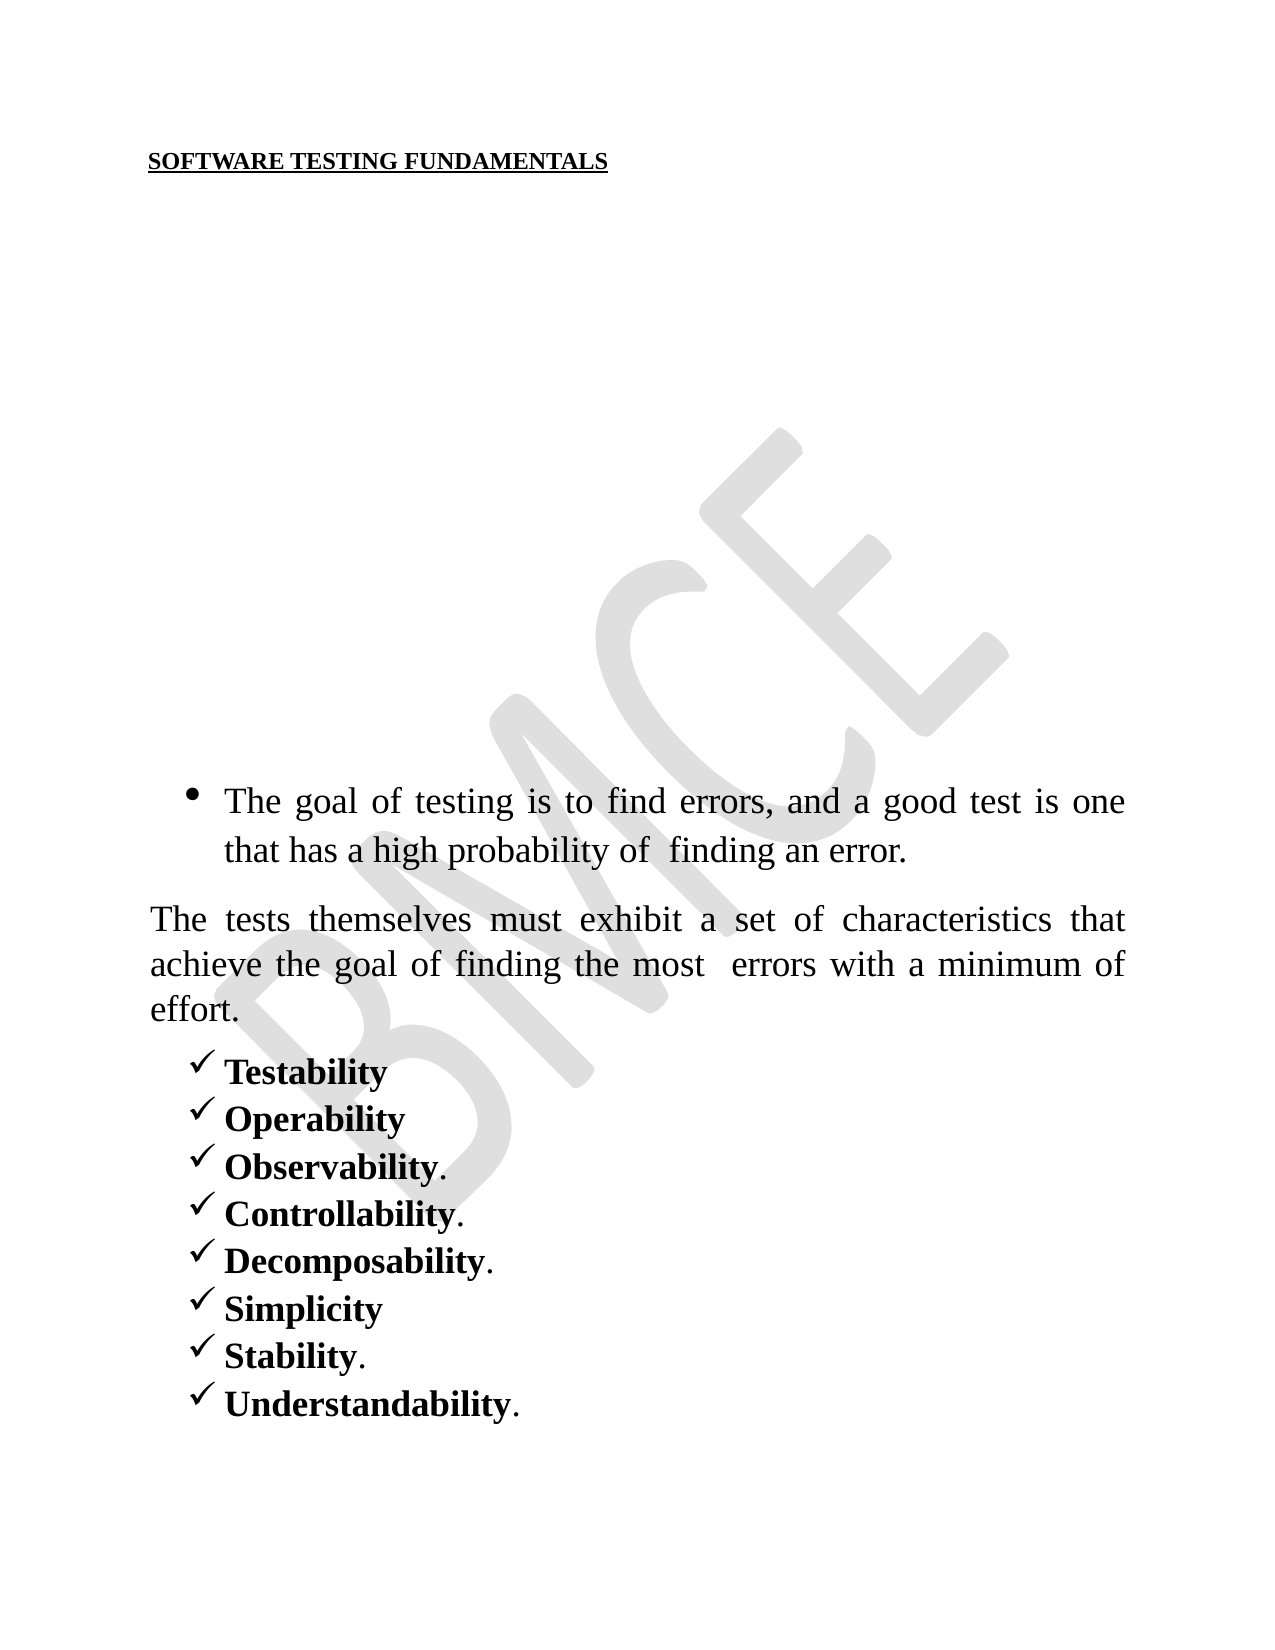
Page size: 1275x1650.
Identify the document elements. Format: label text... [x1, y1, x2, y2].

title SOFTWARE TESTING FUNDAMENTALS [147, 144, 1128, 204]
list The goal of testing is to find errors, and a good test is one that has a high probability of finding an error. The tests themselves must exhibit a set of characteristics that achieve the goal of finding the most errors with a minimum of effort. Testability Operability Observability. Controllability. Decomposability. Simplicity Stability. Understandability. [147, 772, 1128, 1431]
